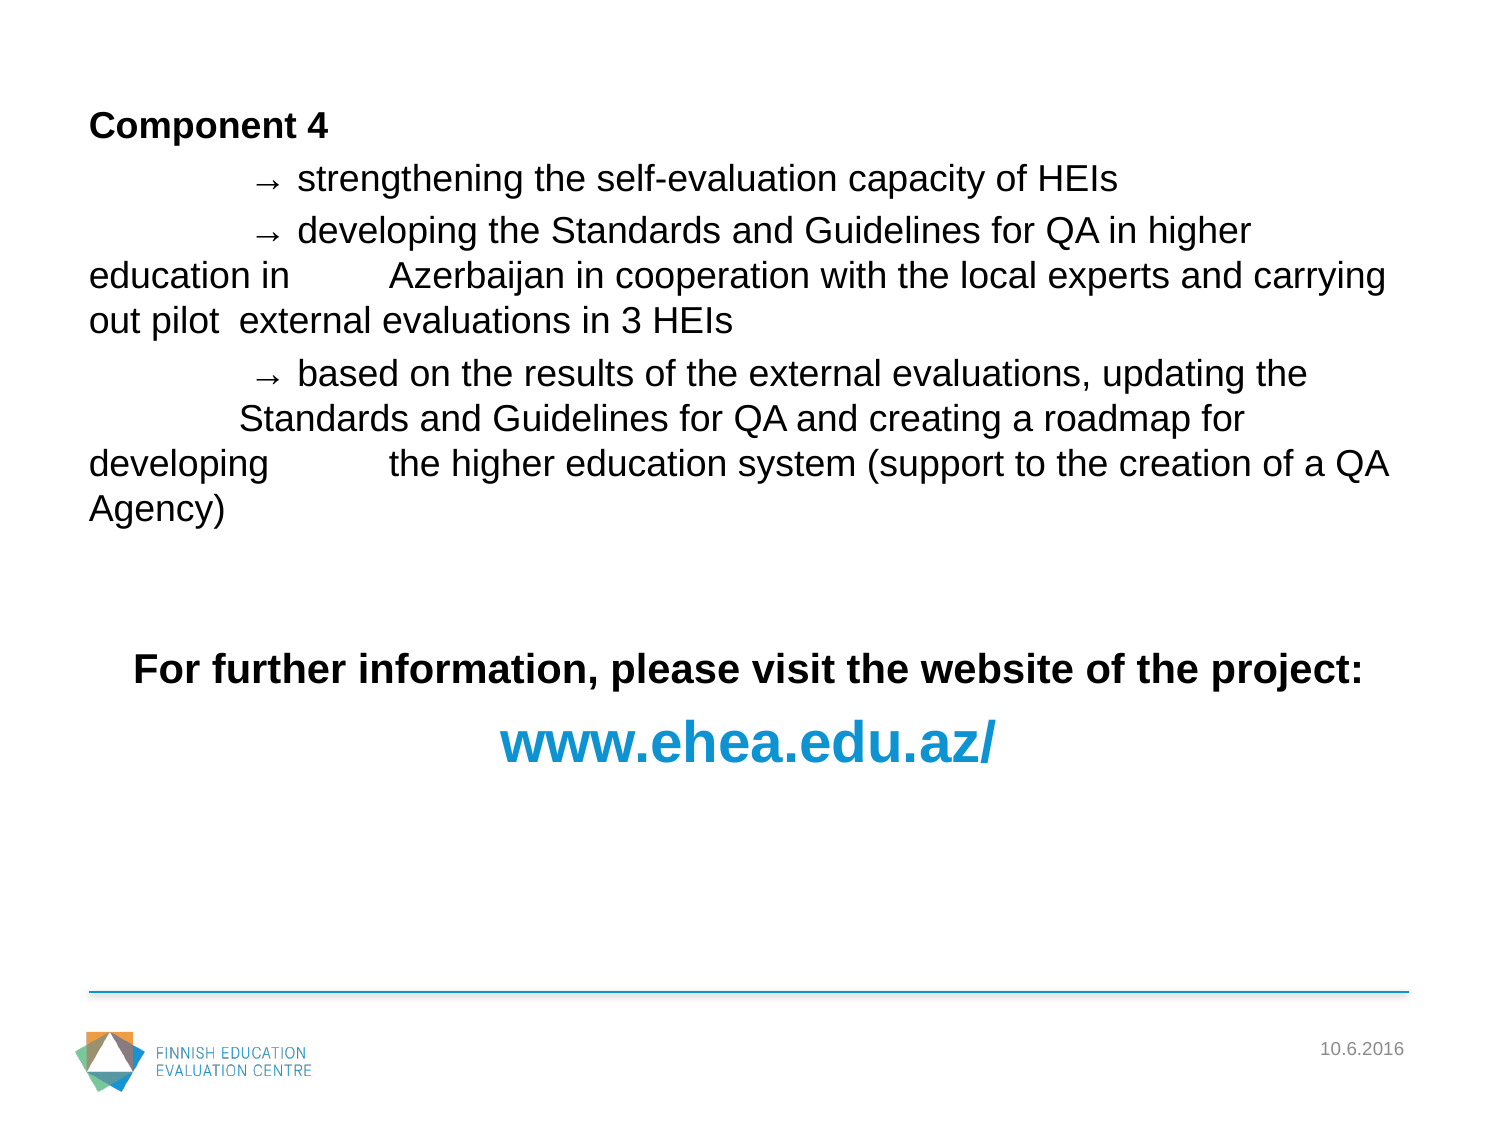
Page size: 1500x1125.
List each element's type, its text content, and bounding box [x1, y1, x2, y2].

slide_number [810, 1033, 1405, 1064]
list Component 4 → strengthening the self-evaluation capacity of HEIs → developing the Standards and Guidelines for QA in higher education in Azerbaijan in cooperation with the local experts and carrying out pilot external evaluations in 3 HEIs → based on the results of the external evaluations, updating the Standards and Guidelines for QA and creating a roadmap for developing the higher education system (support to the creation of a QA Agency) For further information, please visit the website of the project: www.ehea.edu.az/ [88, 101, 1409, 974]
picture [28, 991, 358, 1125]
